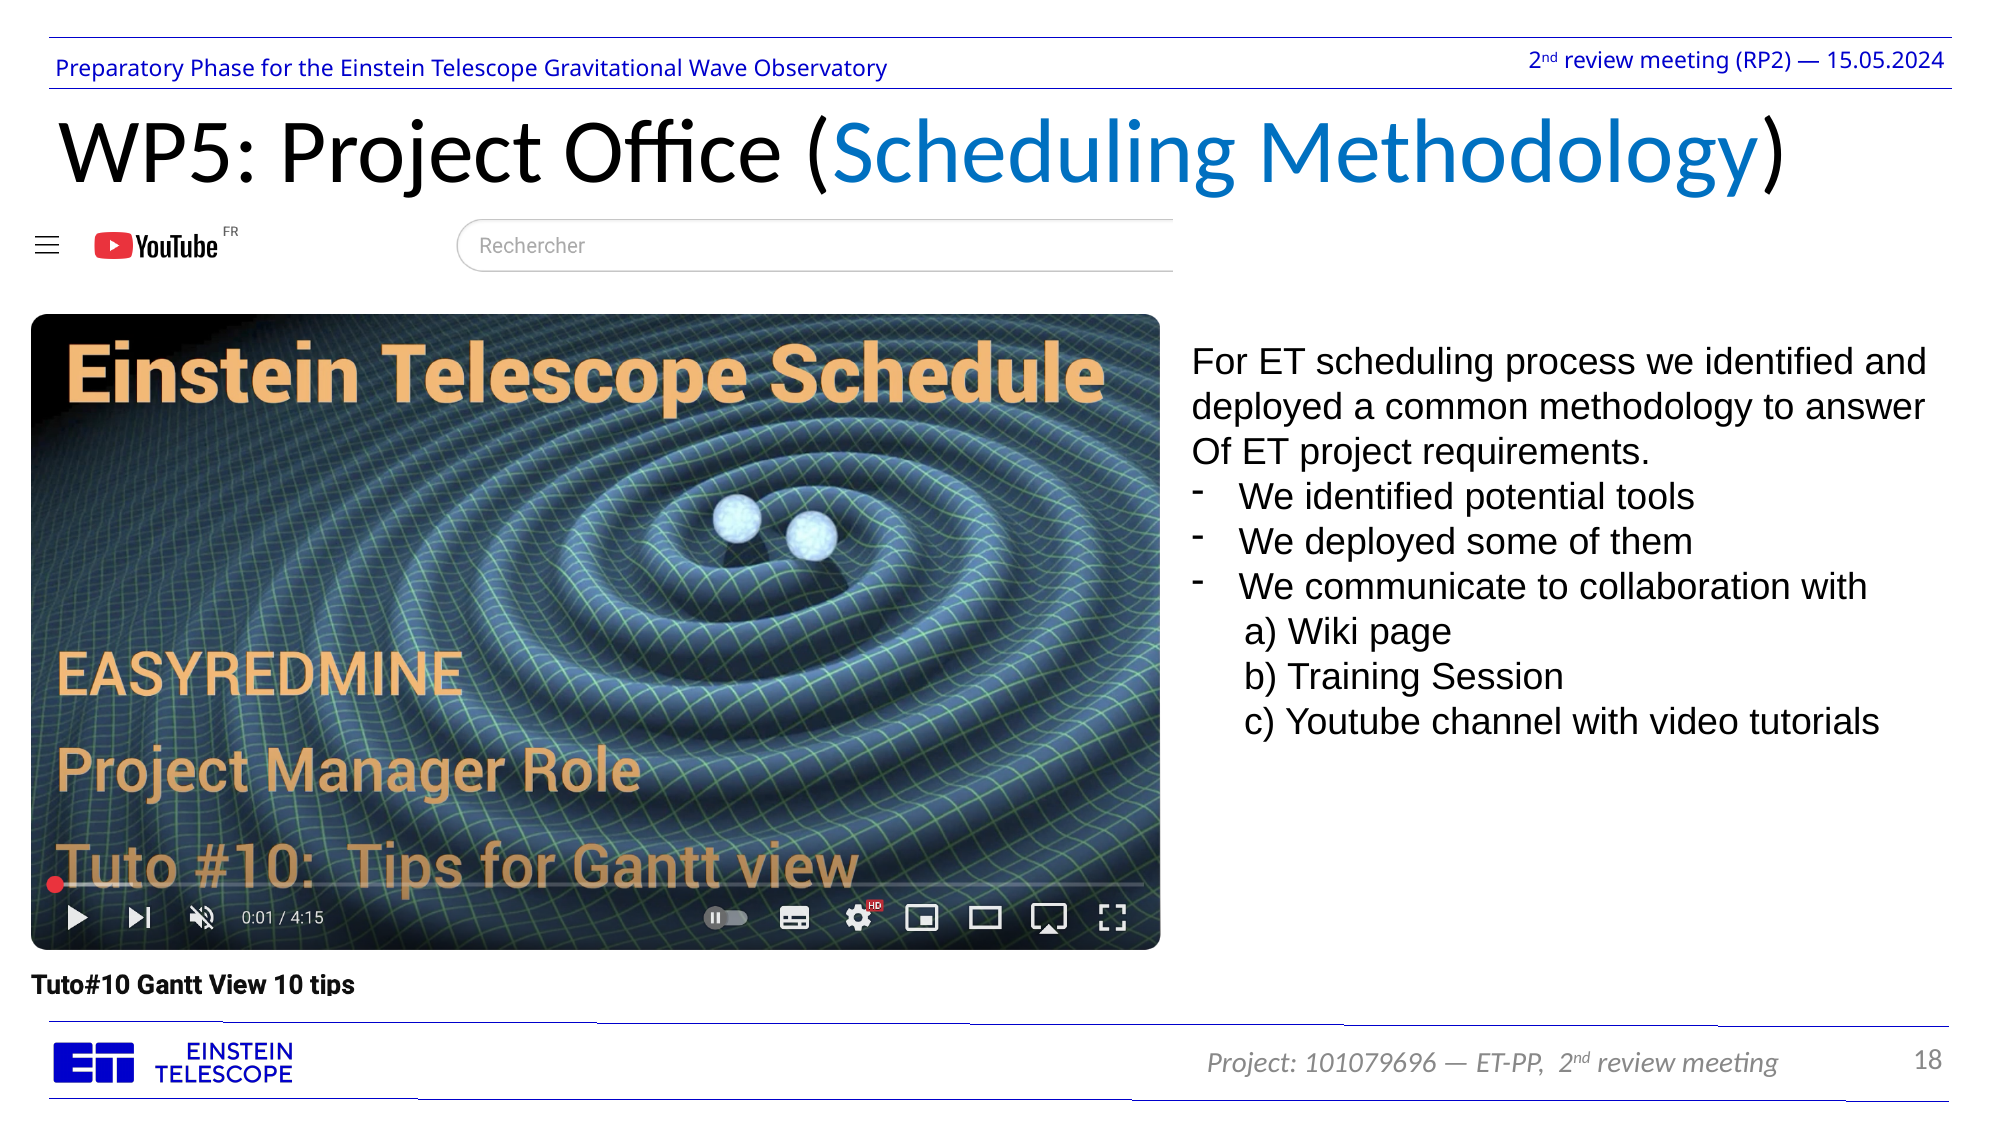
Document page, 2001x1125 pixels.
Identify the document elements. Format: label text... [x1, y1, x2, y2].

text_box 2nd review meeting (RP2) — 15.05.2024 [1388, 48, 1949, 77]
slide_number 18 [1902, 1031, 1951, 1084]
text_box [1174, 217, 1951, 948]
text_box Project: 101079696 — ET-PP, 2nd review meeting [1163, 1035, 1823, 1086]
picture [24, 216, 1174, 1009]
title WP5: Project Office (Scheduling Methodology) [50, 87, 1949, 214]
text_box Preparatory Phase for the Einstein Telescope Gravitational Wave Observatory [49, 43, 963, 86]
picture [49, 1039, 298, 1086]
